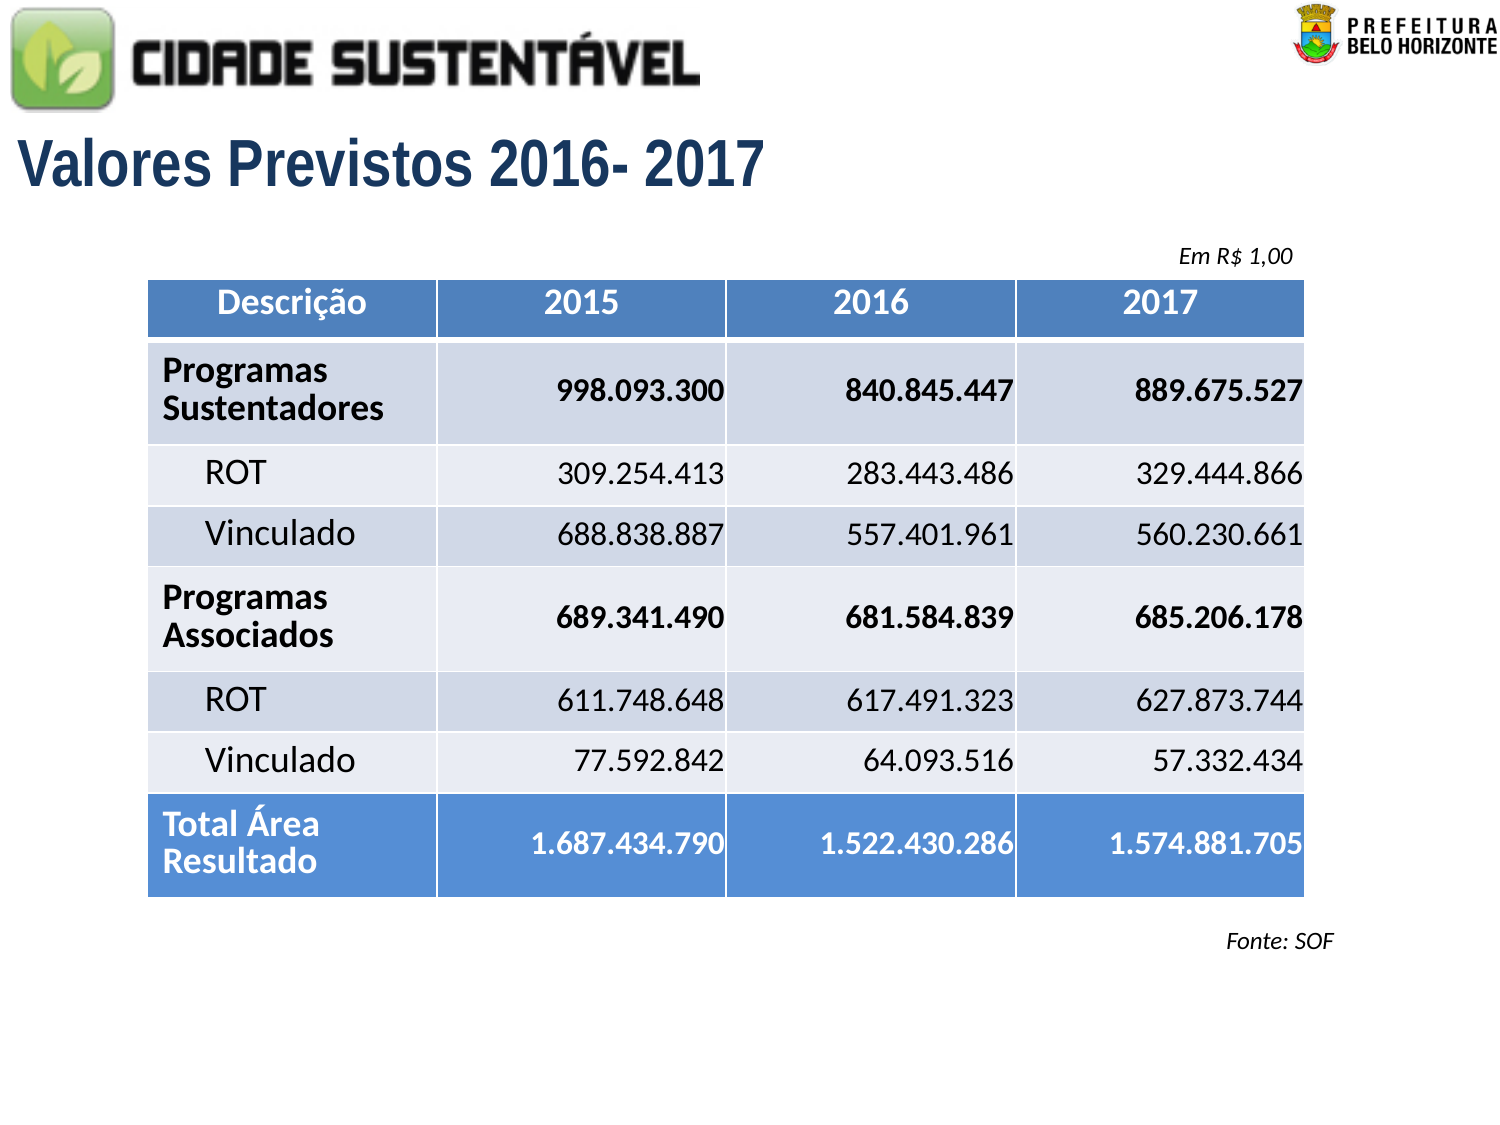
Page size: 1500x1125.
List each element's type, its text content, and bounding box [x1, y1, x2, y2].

table_cell 688.838.887 [438, 507, 725, 566]
table_cell 557.401.961 [727, 507, 1015, 566]
table_cell 840.845.447 [727, 343, 1015, 444]
table_cell 309.254.413 [438, 446, 725, 505]
table_cell 560.230.661 [1017, 507, 1304, 566]
table_cell 889.675.527 [1017, 343, 1304, 444]
table_cell Vinculado [148, 733, 436, 792]
table_cell 681.584.839 [727, 567, 1015, 671]
text_box Em R$ 1,00 [1164, 231, 1308, 277]
table_cell 998.093.300 [438, 343, 725, 444]
table_cell Programas Associados [148, 567, 436, 671]
table_cell 685.206.178 [1017, 567, 1304, 671]
text_box Fonte: SOF [1211, 916, 1350, 962]
table_header 2015 [438, 280, 725, 337]
table_cell 329.444.866 [1017, 446, 1304, 505]
table_cell 64.093.516 [727, 733, 1015, 792]
table_cell 689.341.490 [438, 567, 725, 671]
table_cell 77.592.842 [438, 733, 725, 792]
table_header 2017 [1017, 280, 1304, 337]
table_cell 627.873.744 [1017, 672, 1304, 731]
table_cell Vinculado [148, 507, 436, 566]
table_cell 1.522.430.286 [727, 794, 1015, 897]
table_cell 617.491.323 [727, 672, 1015, 731]
table_cell 283.443.486 [727, 446, 1015, 505]
table_cell 1.574.881.705 [1017, 794, 1304, 897]
table_cell Programas Sustentadores [148, 343, 436, 444]
picture [9, 6, 701, 113]
table_cell 1.687.434.790 [438, 794, 725, 897]
table_cell ROT [148, 446, 436, 505]
table_cell ROT [148, 672, 436, 731]
table_header Descrição [148, 280, 436, 337]
table_cell 57.332.434 [1017, 733, 1304, 792]
picture [1290, 0, 1498, 67]
table_cell Total Área Resultado [148, 794, 436, 897]
text_box Valores Previstos 2016- 2017 [3, 112, 783, 208]
table_header 2016 [727, 280, 1015, 337]
table_cell 611.748.648 [438, 672, 725, 731]
